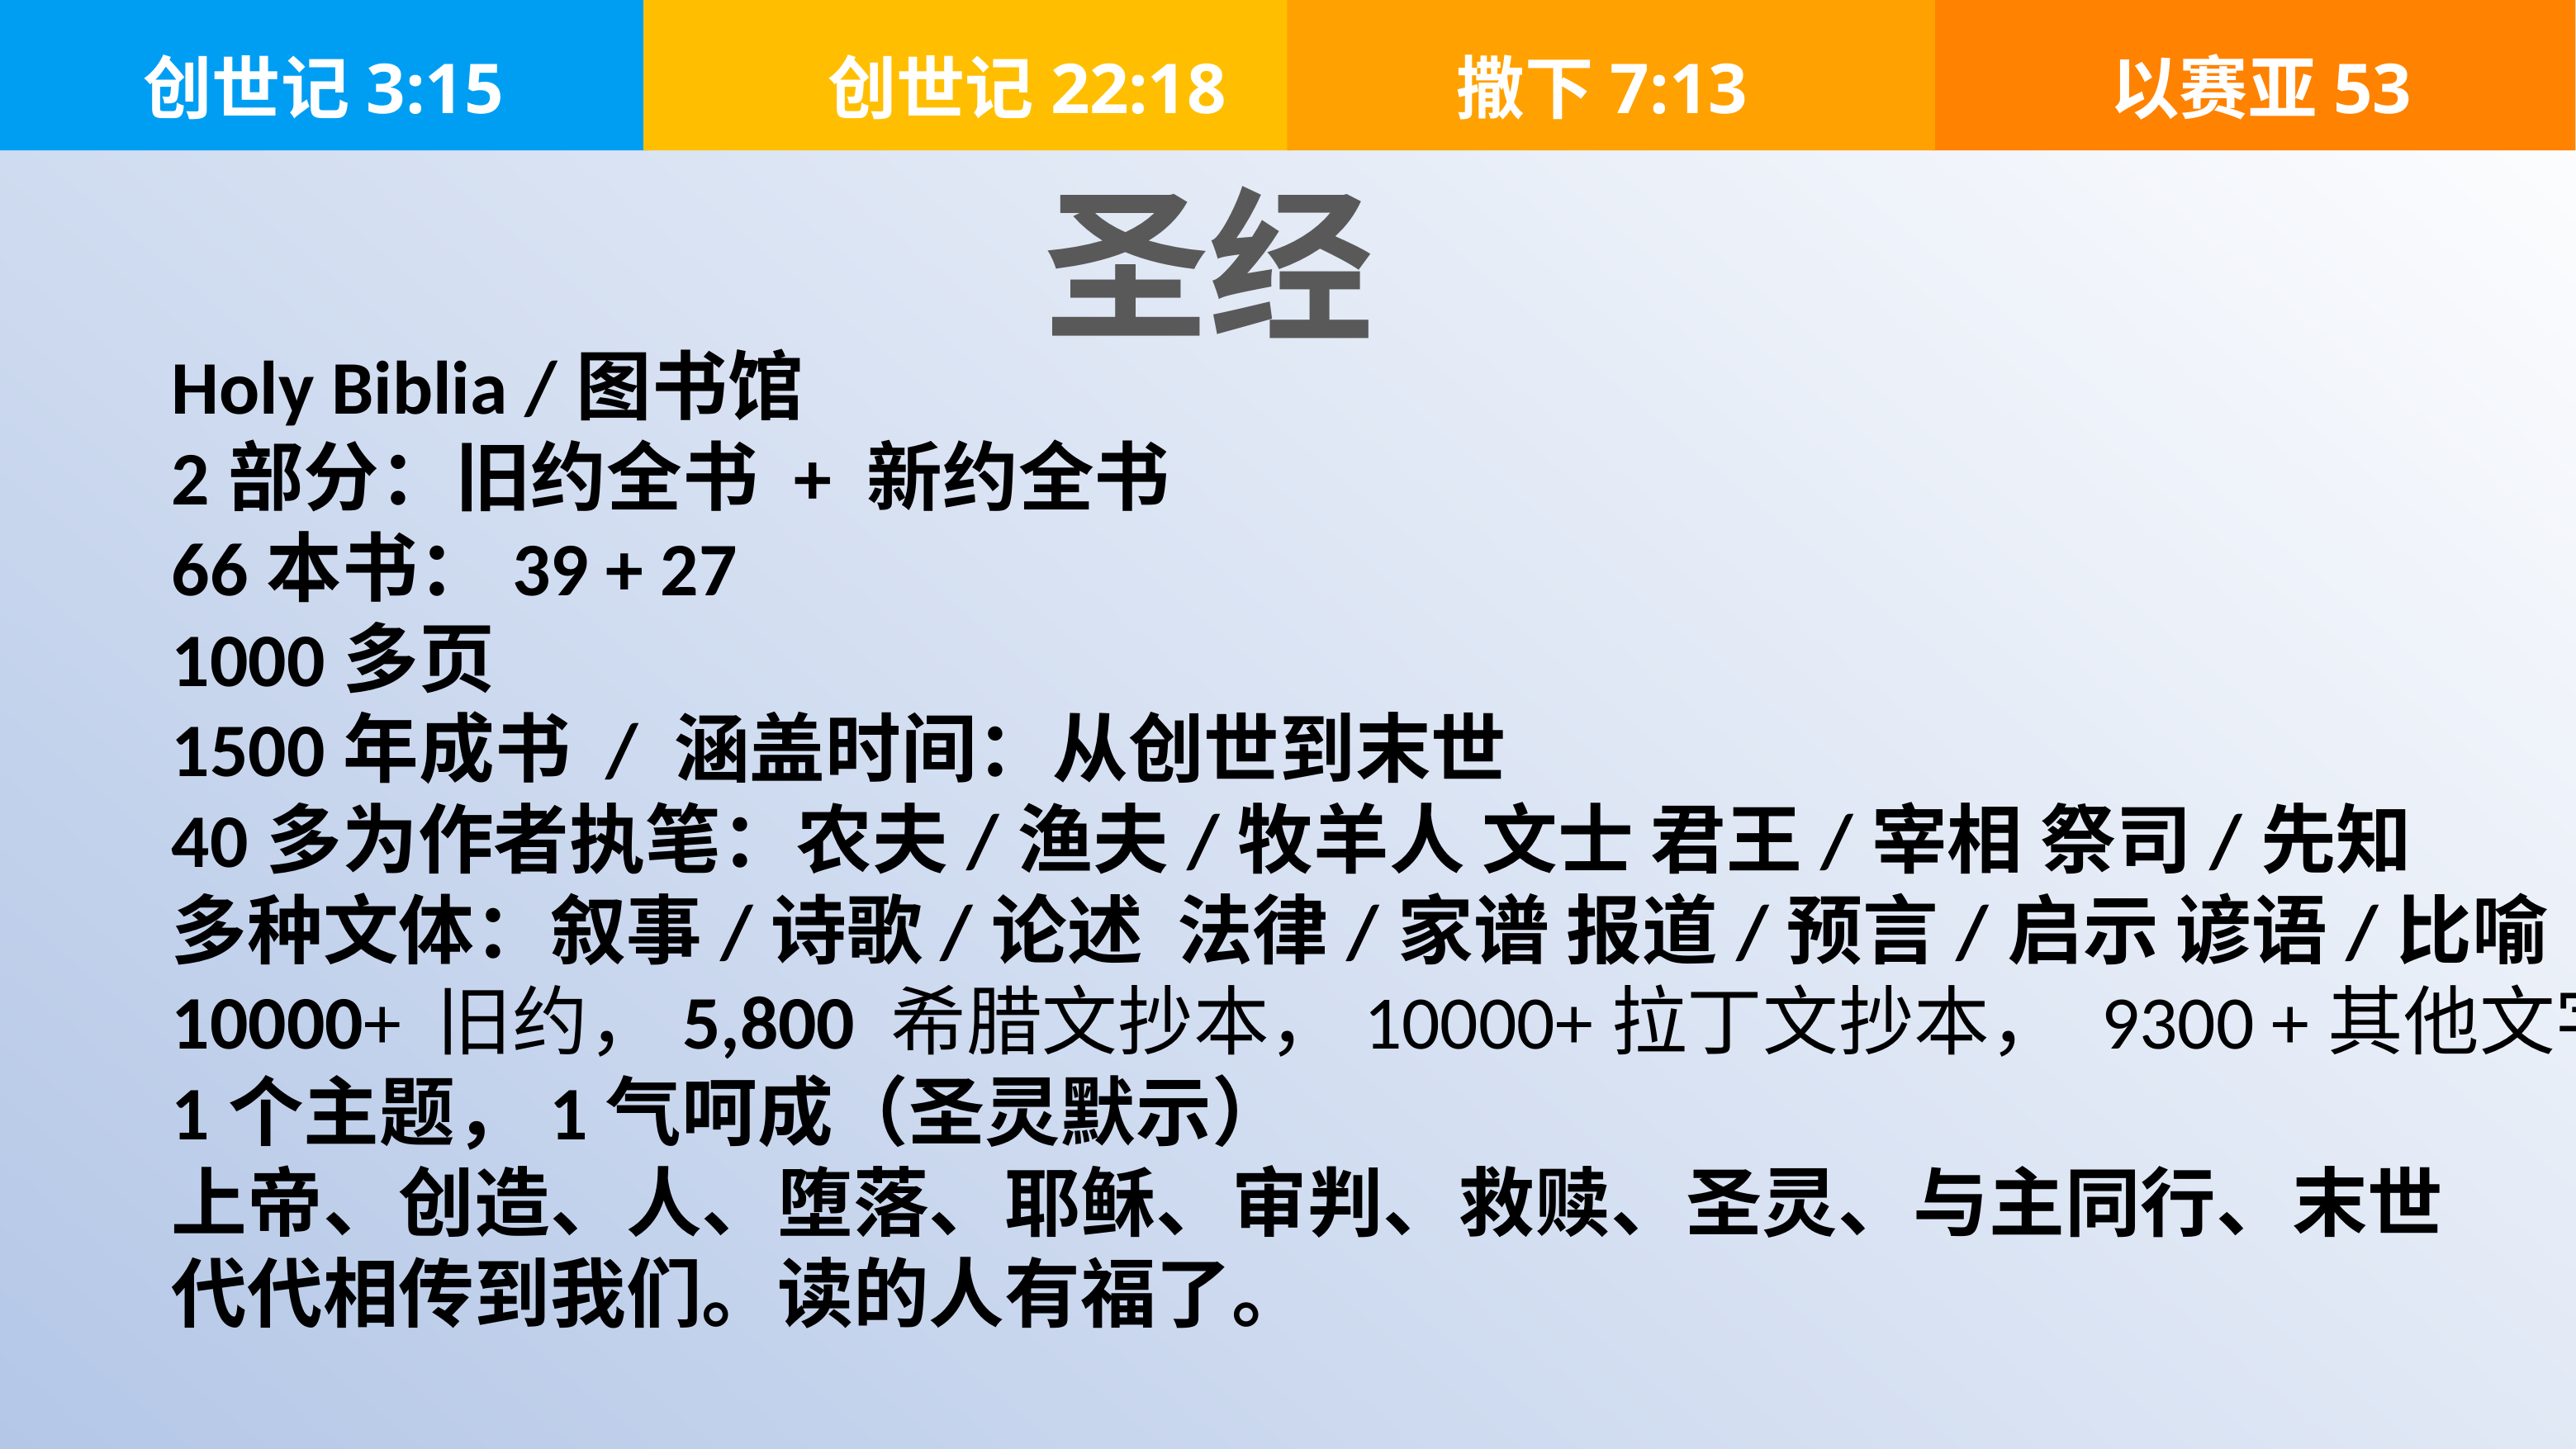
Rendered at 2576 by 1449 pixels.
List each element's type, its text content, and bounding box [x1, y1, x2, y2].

text_box Holy Biblia /图书馆 2部分：旧约全书 + 新约全书 66本书：39 + 27 1000多页 1500年成书 / 涵盖时间：从创世到末世 40多为作者执笔：农夫/渔夫/牧羊人 文士 君王/宰相 祭司/先知 多种文体：叙事/诗歌/论述 法律/家谱 报道/预言/启示 谚语/比喻 10000+ 旧约，5,800 希腊文抄本，10000+拉丁文抄本， 9300 +其他文字 1个主题，1气呵成（圣灵默示） 上帝、创造、人、堕落、耶稣、审判、救赎、圣灵、与主同行、末世 代代相传到我们。读的人有福了。 [159, 332, 2576, 1343]
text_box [0, 0, 2576, 151]
text_box 圣经 [1031, 156, 1387, 332]
